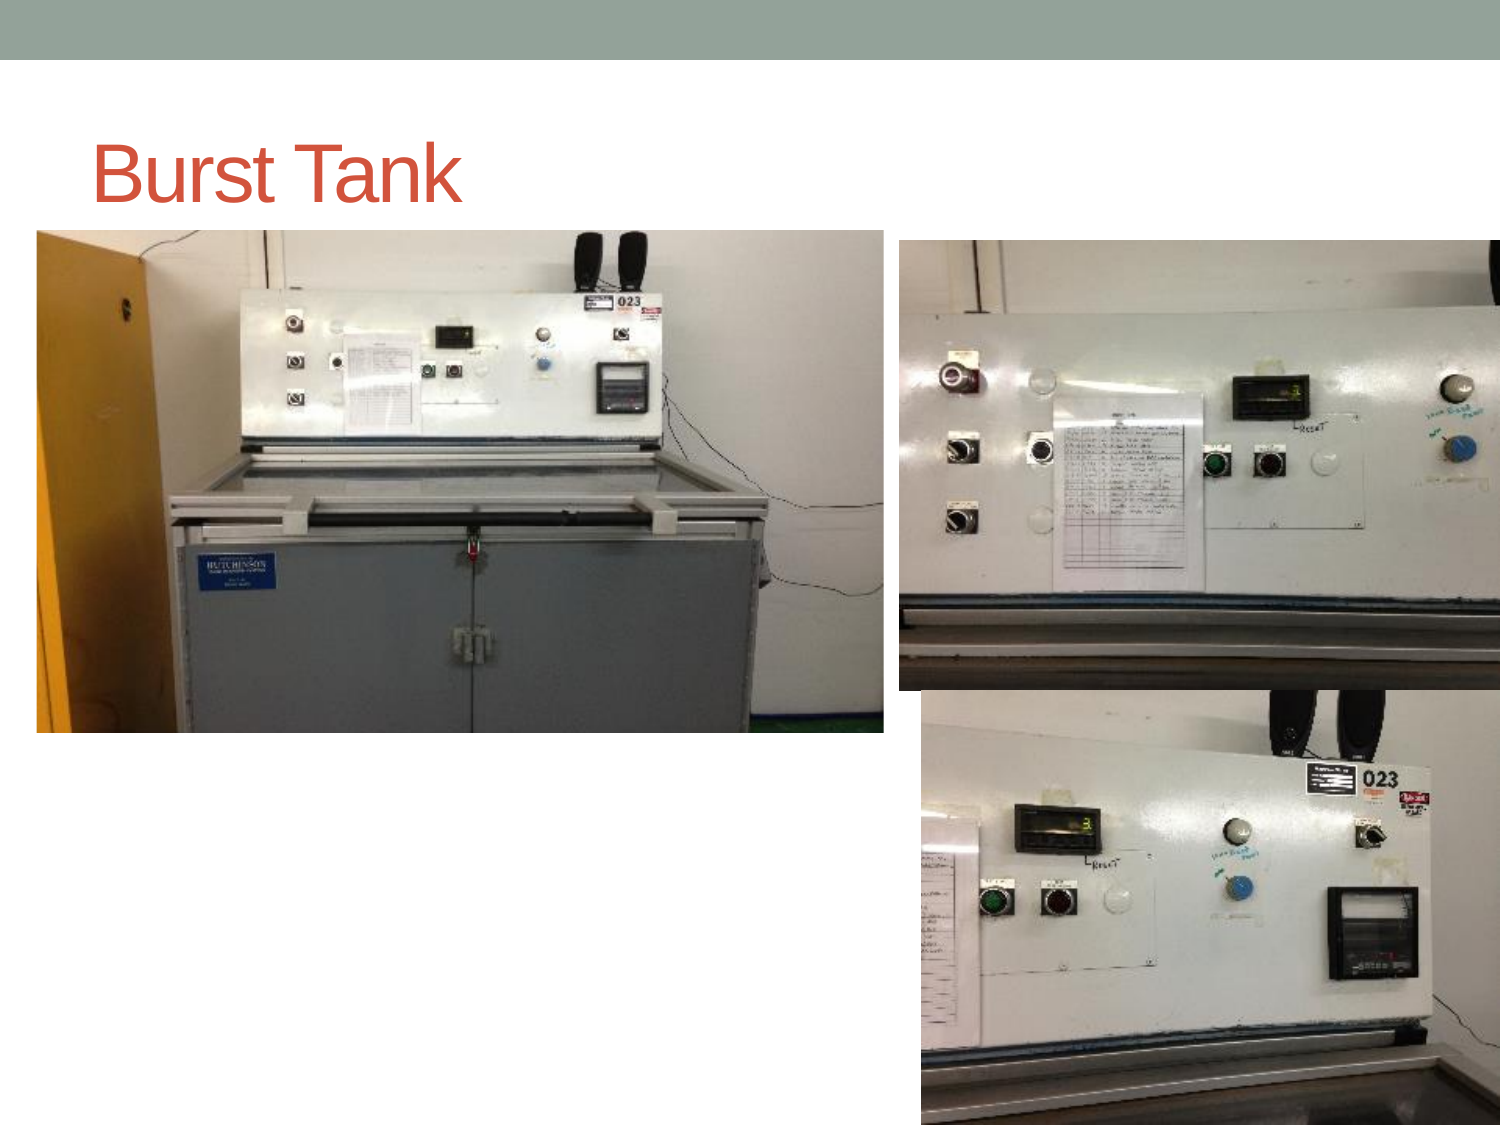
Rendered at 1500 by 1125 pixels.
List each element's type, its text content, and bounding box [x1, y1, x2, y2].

picture [898, 239, 1500, 1125]
title Burst Tank [75, 87, 1425, 250]
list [36, 230, 884, 733]
